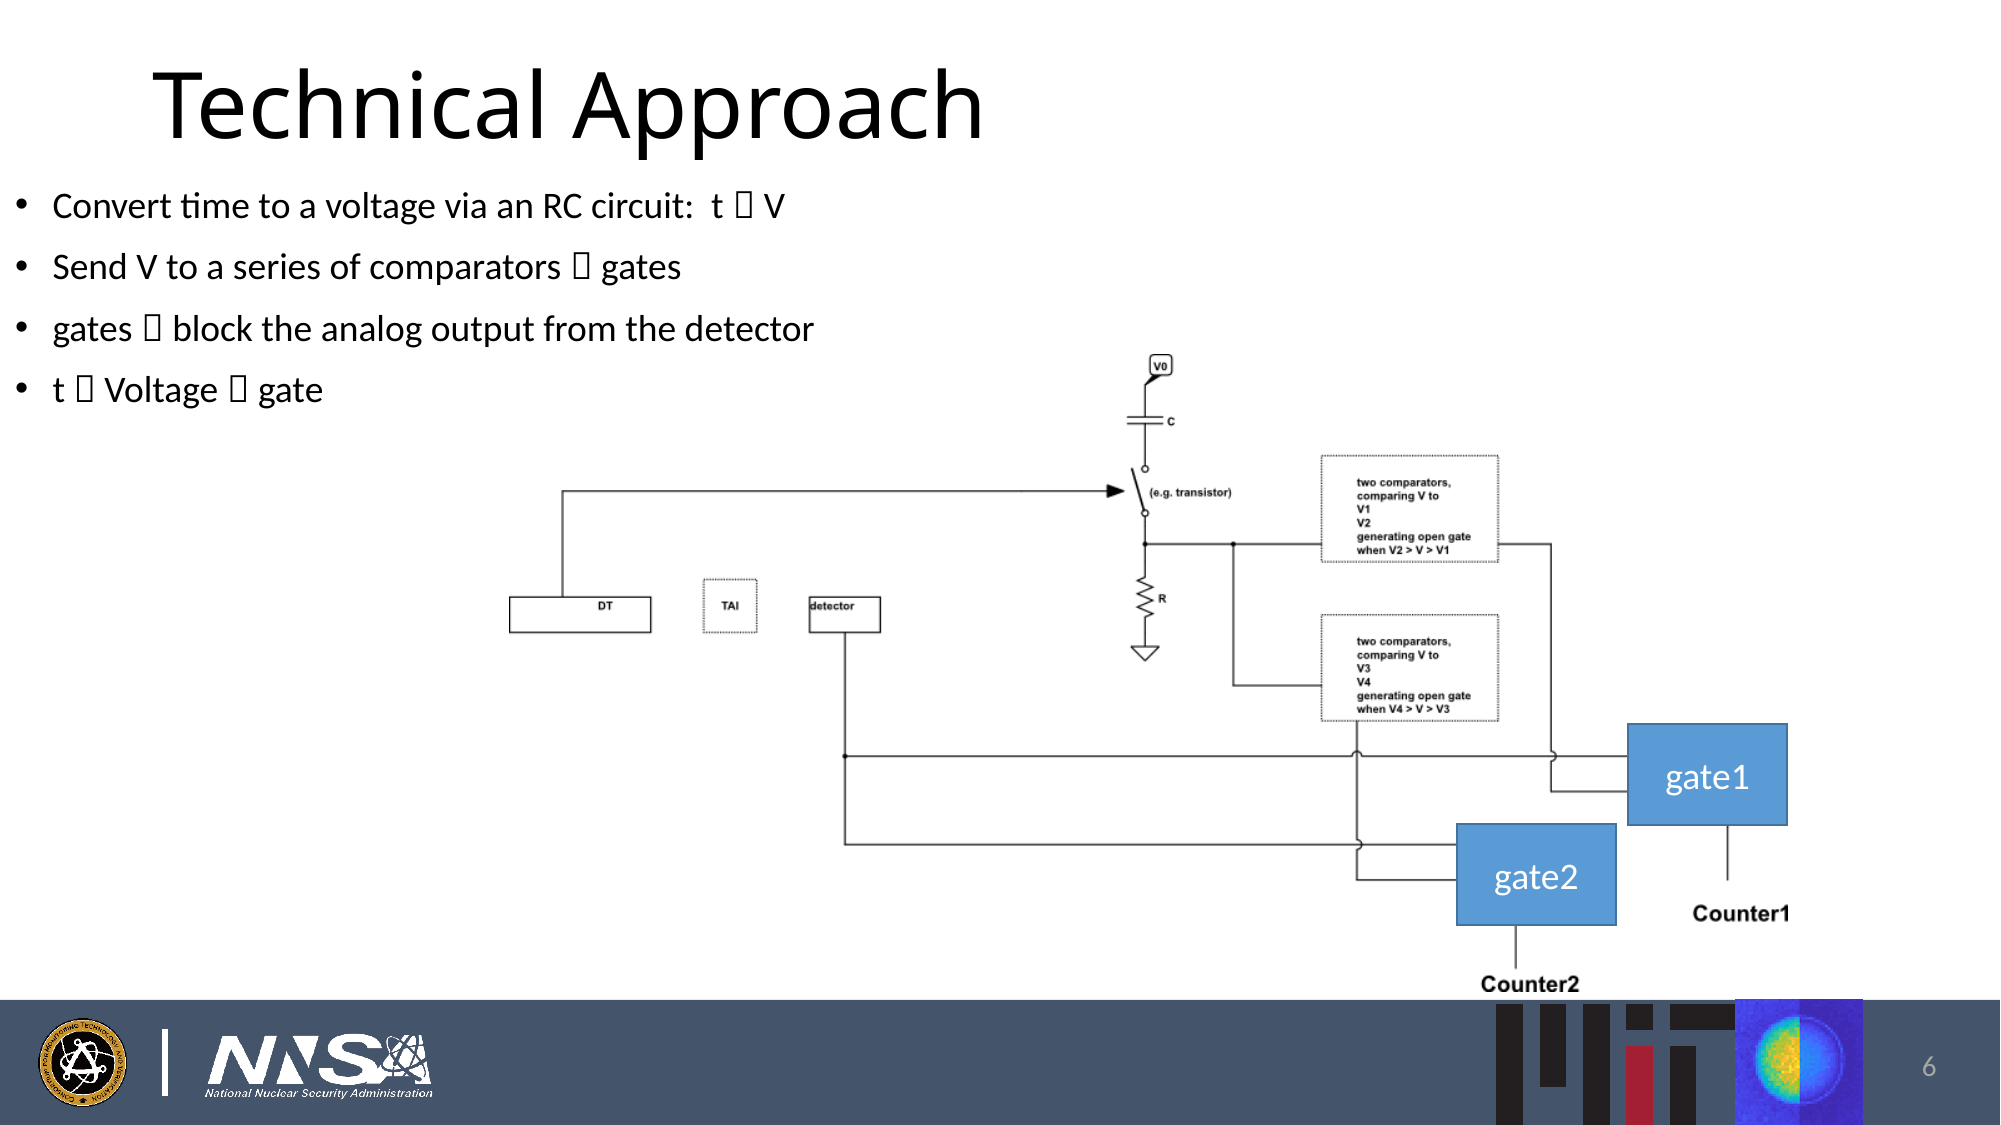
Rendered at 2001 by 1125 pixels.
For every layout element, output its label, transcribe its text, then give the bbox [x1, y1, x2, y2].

picture [1496, 999, 1863, 1125]
picture [509, 354, 1788, 992]
picture [38, 1018, 127, 1107]
list Convert time to a voltage via an RC circuit: t  V Send V to a series of comparators  gates gates  block the analog output from the detector t  Voltage  gate [0, 178, 1725, 893]
title Technical Approach [137, 0, 2000, 218]
picture [194, 1014, 443, 1110]
